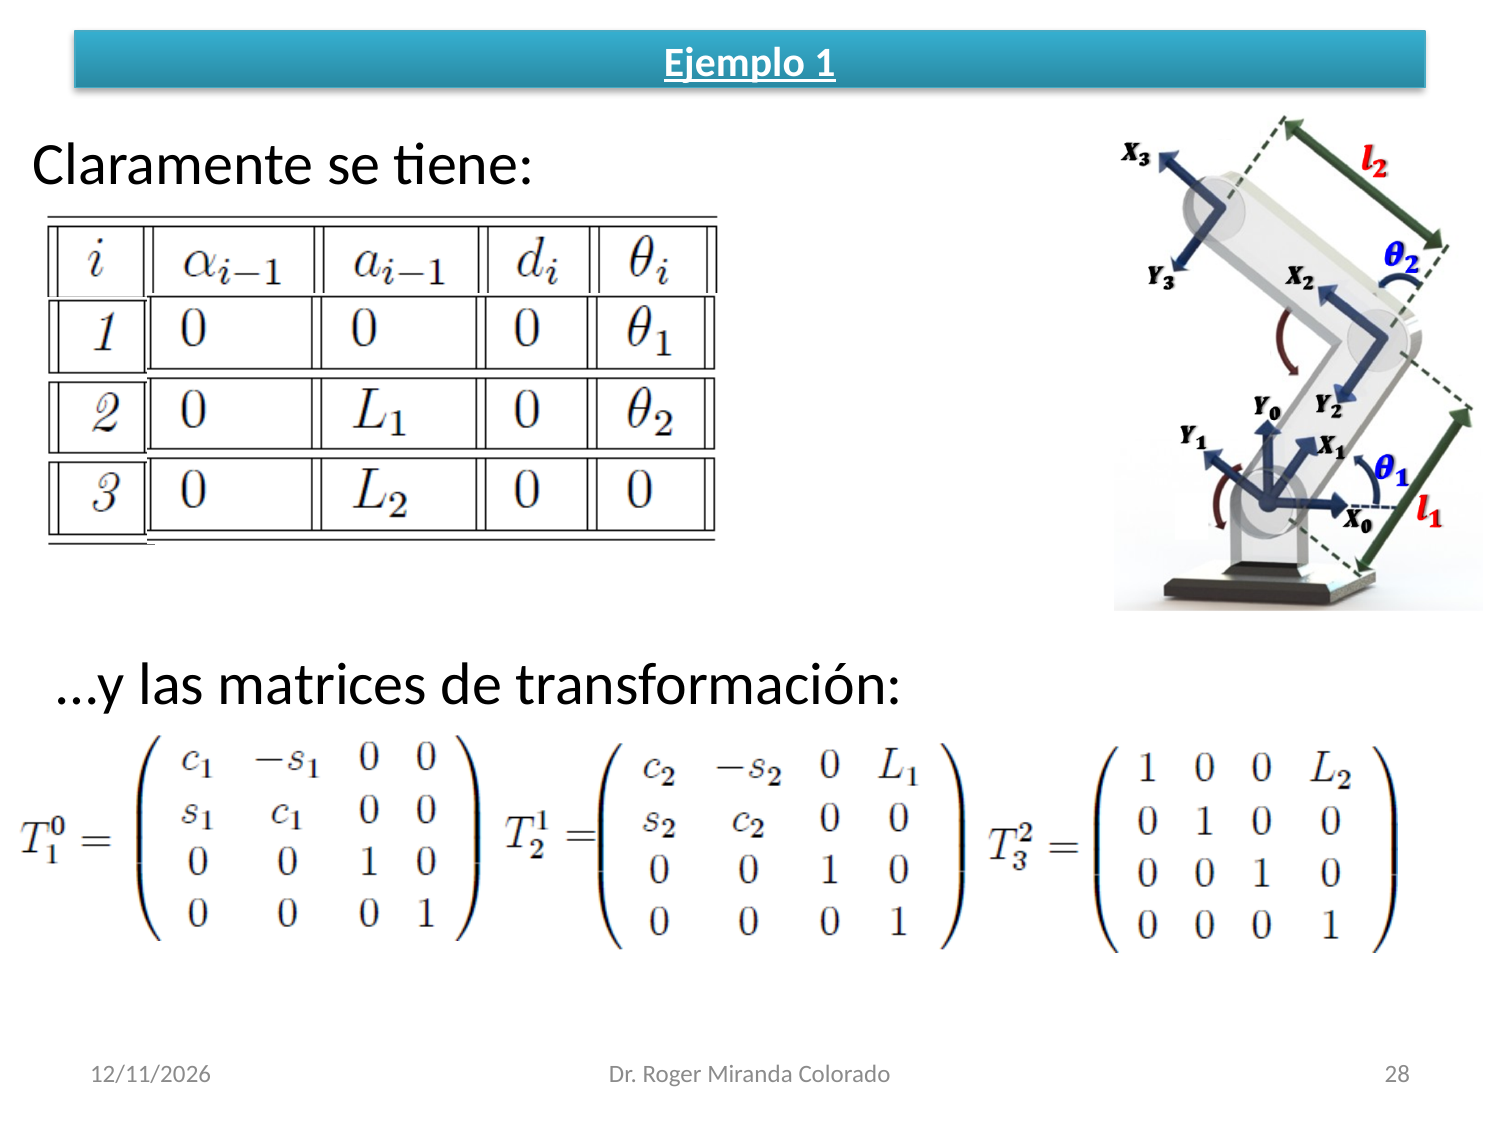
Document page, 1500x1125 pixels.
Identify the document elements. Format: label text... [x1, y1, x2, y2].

picture [1114, 109, 1483, 614]
picture [985, 813, 1081, 872]
picture [147, 293, 720, 545]
picture [135, 730, 482, 941]
picture [501, 742, 971, 951]
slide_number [75, 1042, 425, 1103]
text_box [29, 199, 730, 548]
list Claramente se tiene: [17, 116, 1109, 205]
title Ejemplo 1 [74, 30, 1426, 88]
picture [17, 813, 114, 871]
picture [1092, 742, 1398, 953]
slide_number 28 [1074, 1042, 1425, 1103]
text_box …y las matrices de transformación: [41, 636, 1392, 724]
footer Dr. Roger Miranda Colorado [512, 1042, 988, 1103]
